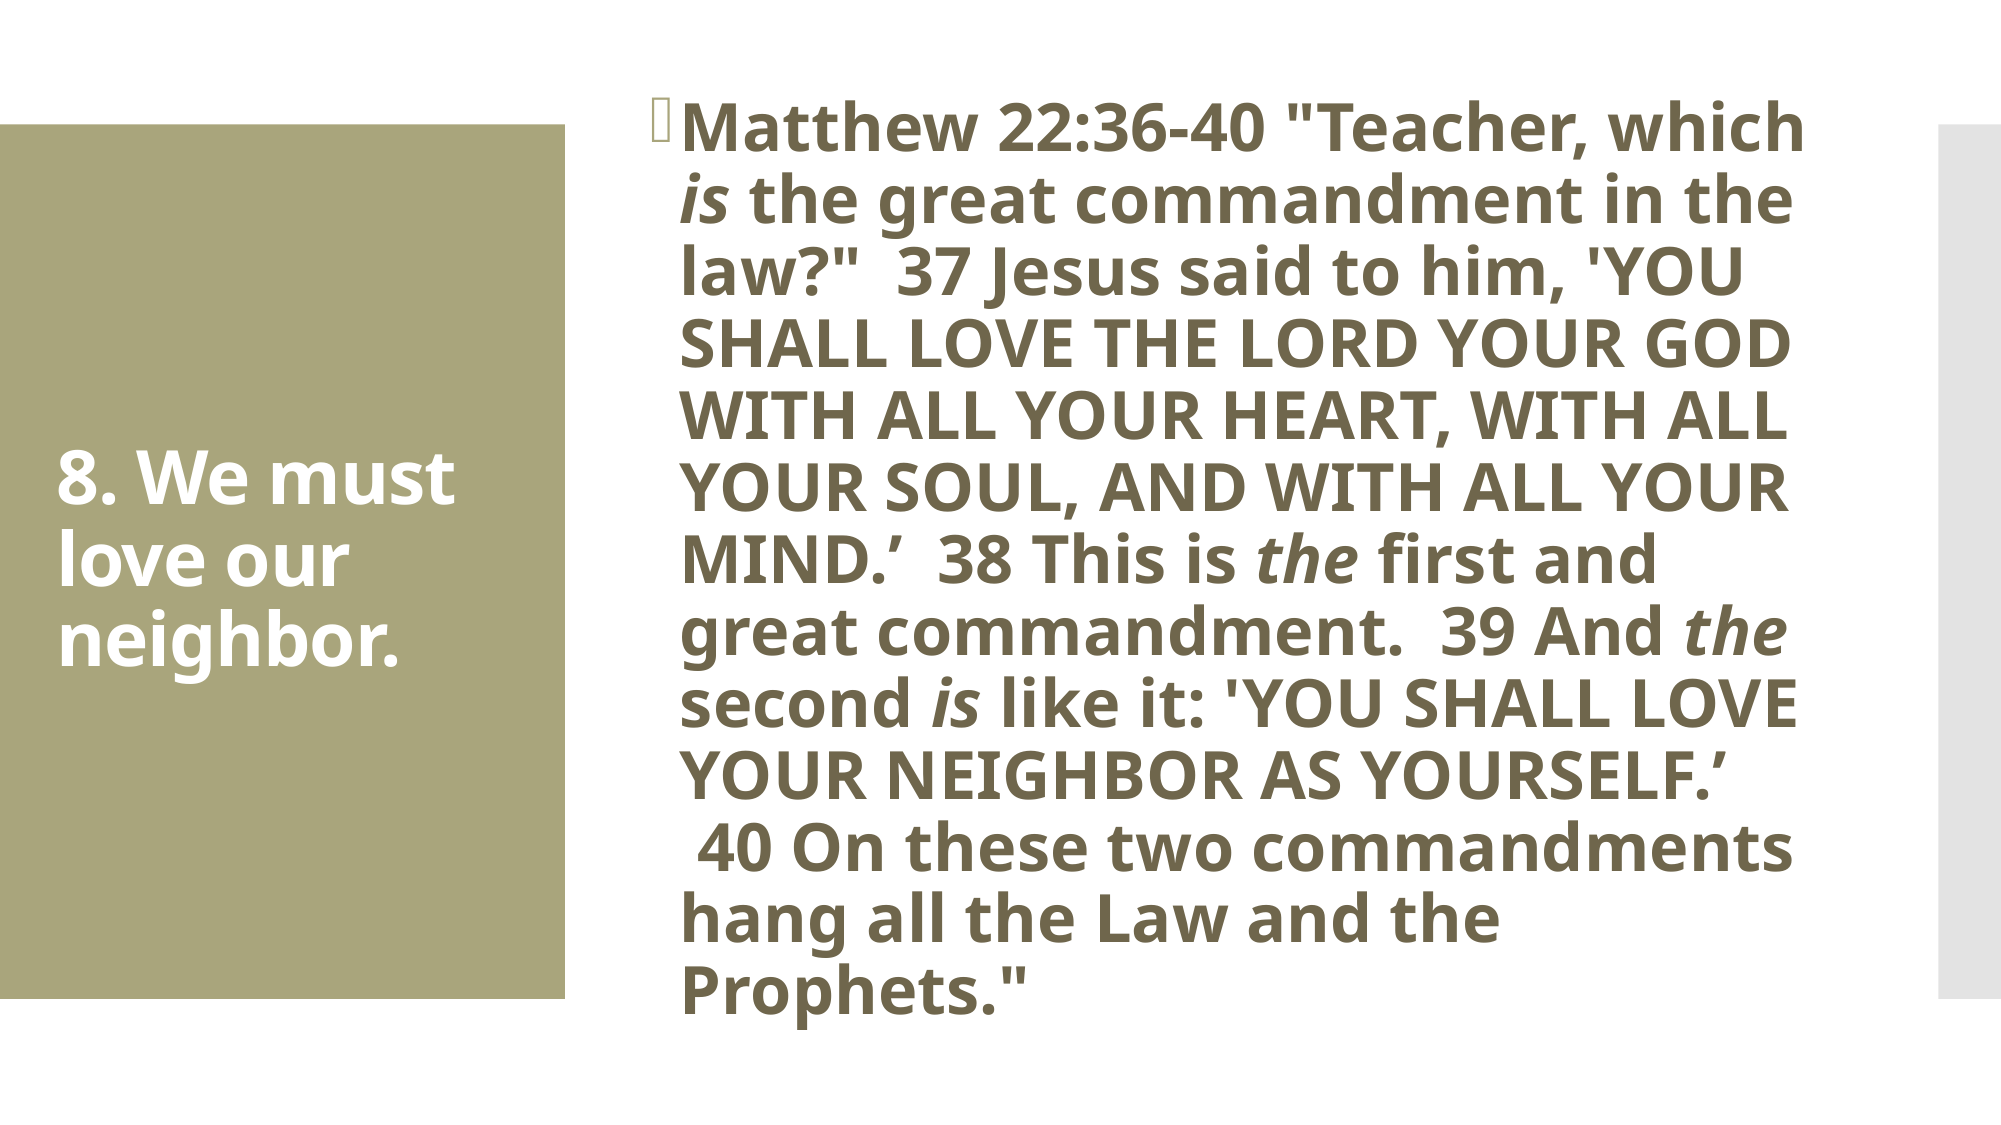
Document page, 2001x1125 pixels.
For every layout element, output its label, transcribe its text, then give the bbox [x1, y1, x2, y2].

list Matthew 22:36-40 "Teacher, which is the great commandment in the law?" 37 Jesus said to him, 'YOU SHALL LOVE THE LORD YOUR GOD WITH ALL YOUR HEART, WITH ALL YOUR SOUL, AND WITH ALL YOUR MIND.’ 38 This is the first and great commandment. 39 And the second is like it: 'YOU SHALL LOVE YOUR NEIGHBOR AS YOURSELF.’ 40 On these two commandments hang all the Law and the Prophets." [634, 141, 1835, 982]
title 8. We must love our neighbor. [41, 184, 525, 940]
